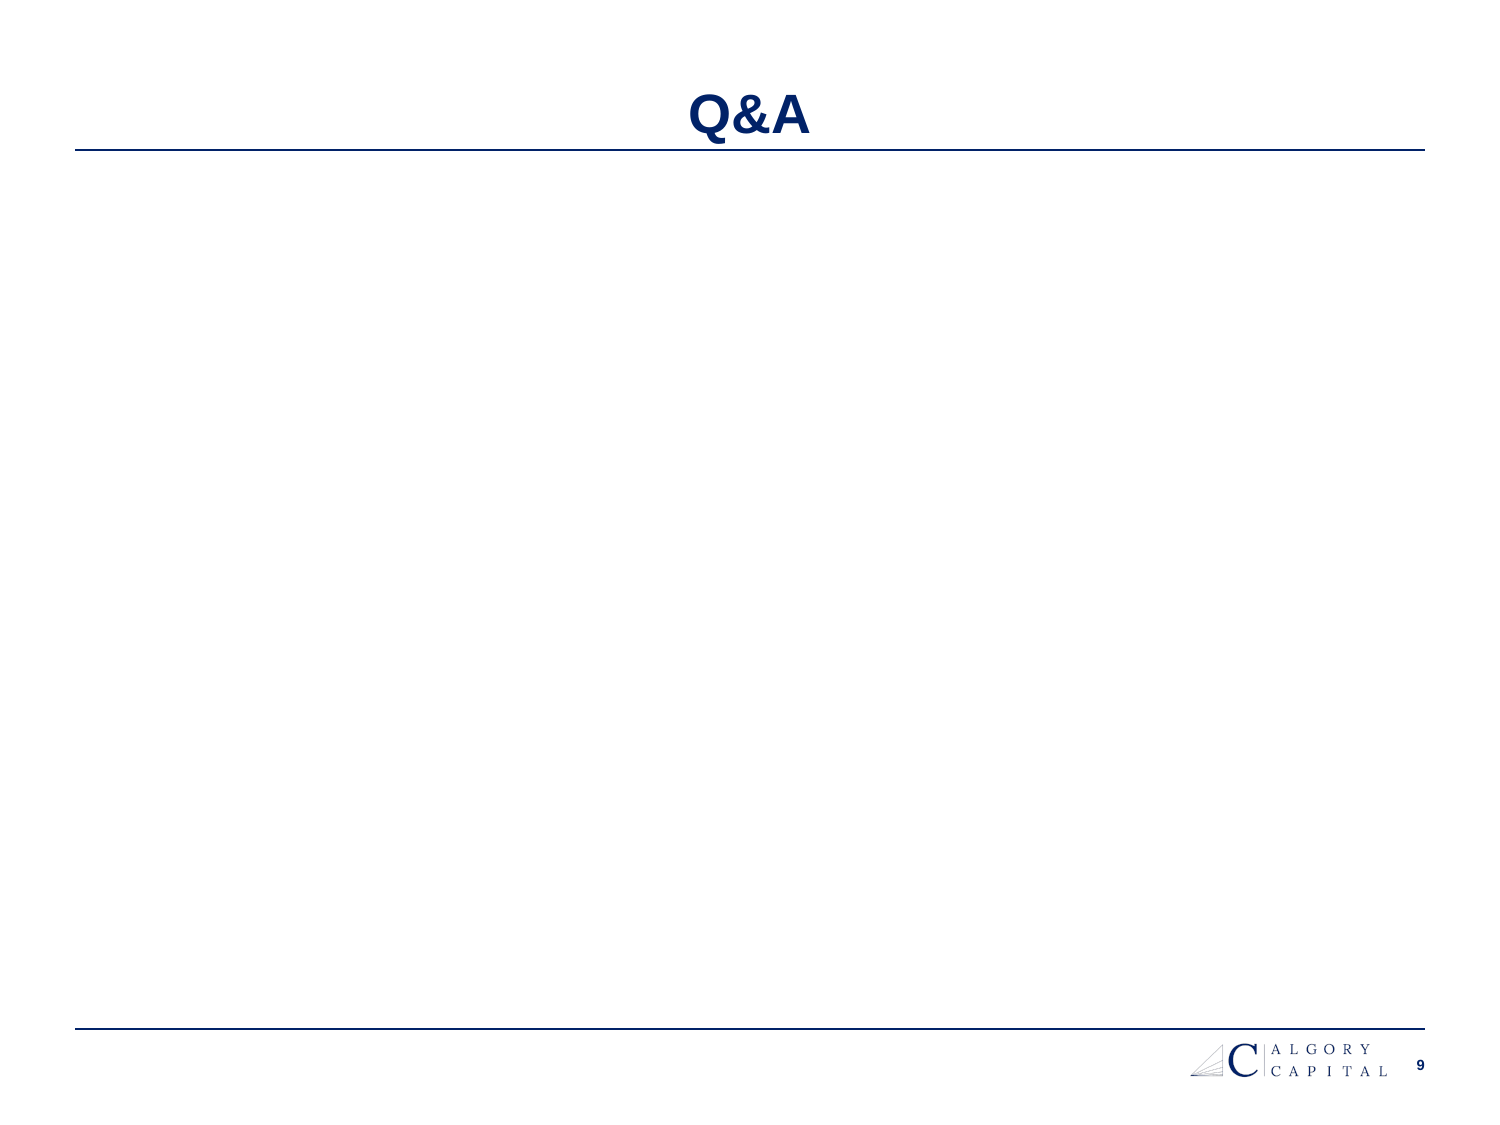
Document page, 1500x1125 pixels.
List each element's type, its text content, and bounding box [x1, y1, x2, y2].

picture [1179, 976, 1395, 1125]
slide_number ‹#› [1396, 1034, 1425, 1095]
title Q&A [75, 51, 1425, 146]
